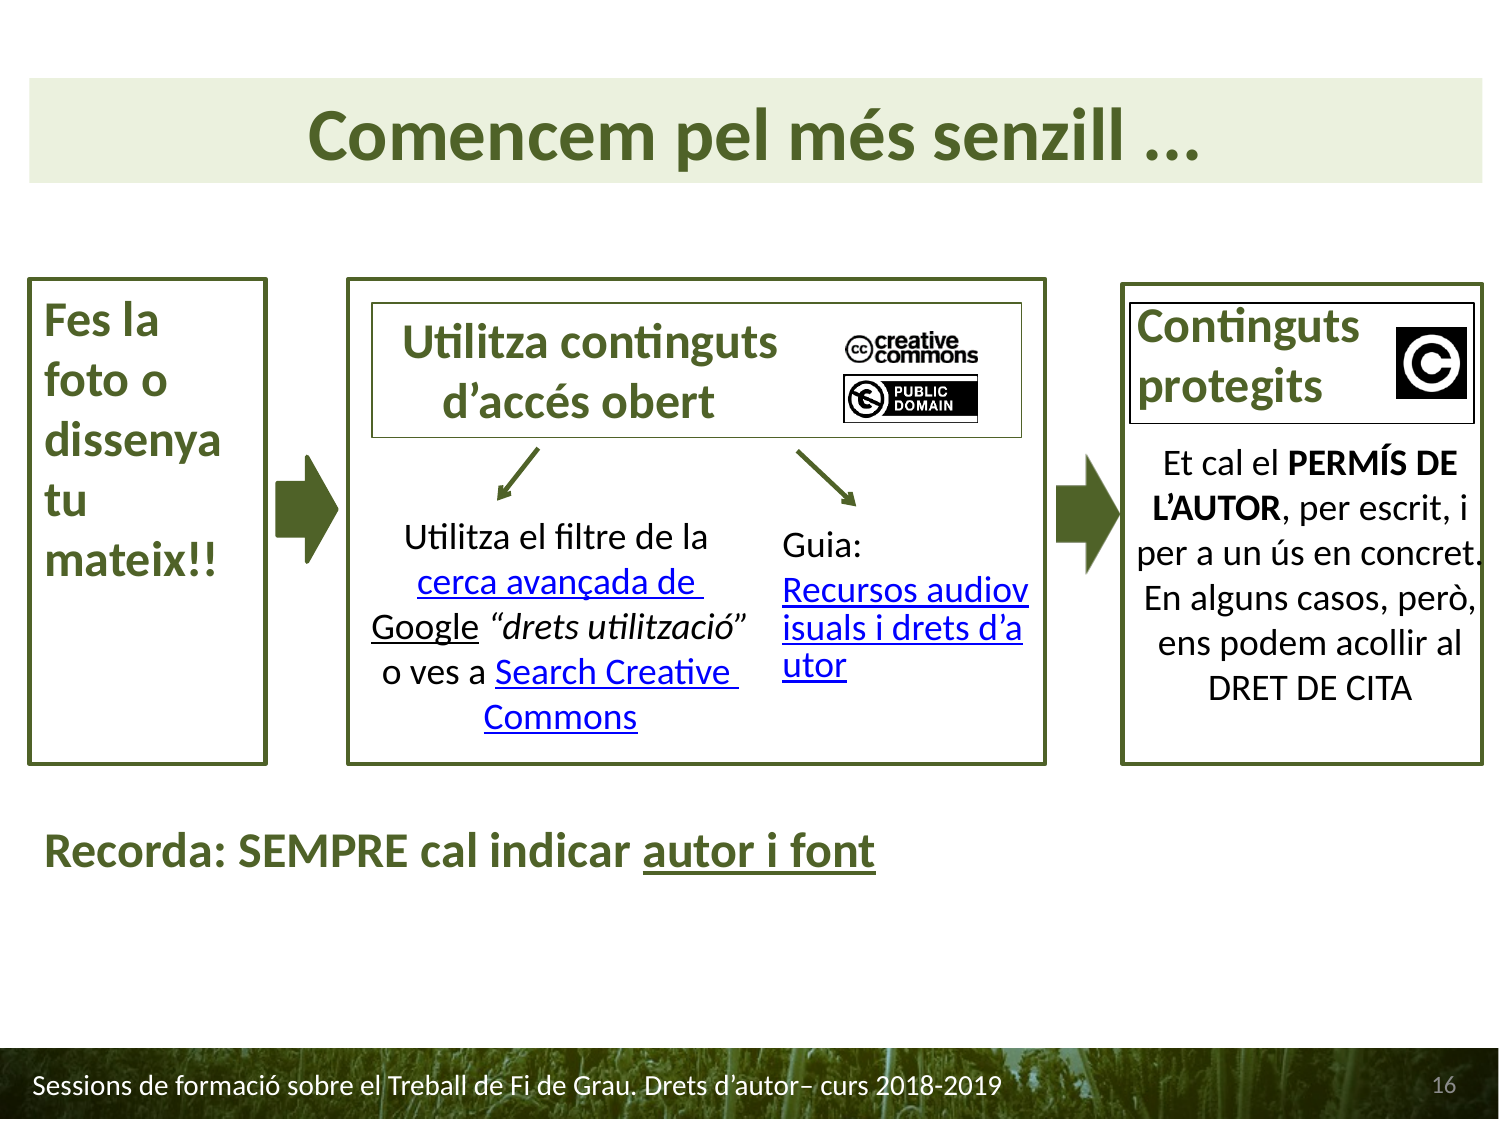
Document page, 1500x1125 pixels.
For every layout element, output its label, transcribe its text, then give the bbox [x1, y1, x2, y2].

text_box [1120, 716, 1484, 766]
picture [845, 331, 978, 363]
slide_number 16 [1353, 1053, 1472, 1114]
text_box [796, 450, 857, 507]
picture [0, 1048, 1500, 1119]
text_box [346, 277, 1047, 766]
text_box [370, 301, 1024, 440]
text_box [275, 454, 339, 564]
text_box Et cal el PERMÍS DE L’AUTOR, per escrit, i per a un ús en concret. En alguns casos, però, ens podem acollir al DRET DE CITA [1120, 430, 1500, 716]
picture [842, 374, 978, 423]
picture [1395, 326, 1467, 399]
text_box [27, 277, 268, 766]
text_box [1128, 301, 1476, 426]
text_box [1120, 282, 1484, 430]
picture [1056, 453, 1122, 575]
text_box Comencem pel més senzill ... [29, 78, 1483, 183]
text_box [496, 447, 539, 501]
text_box Recorda: SEMPRE cal indicar autor i font [29, 810, 1467, 886]
